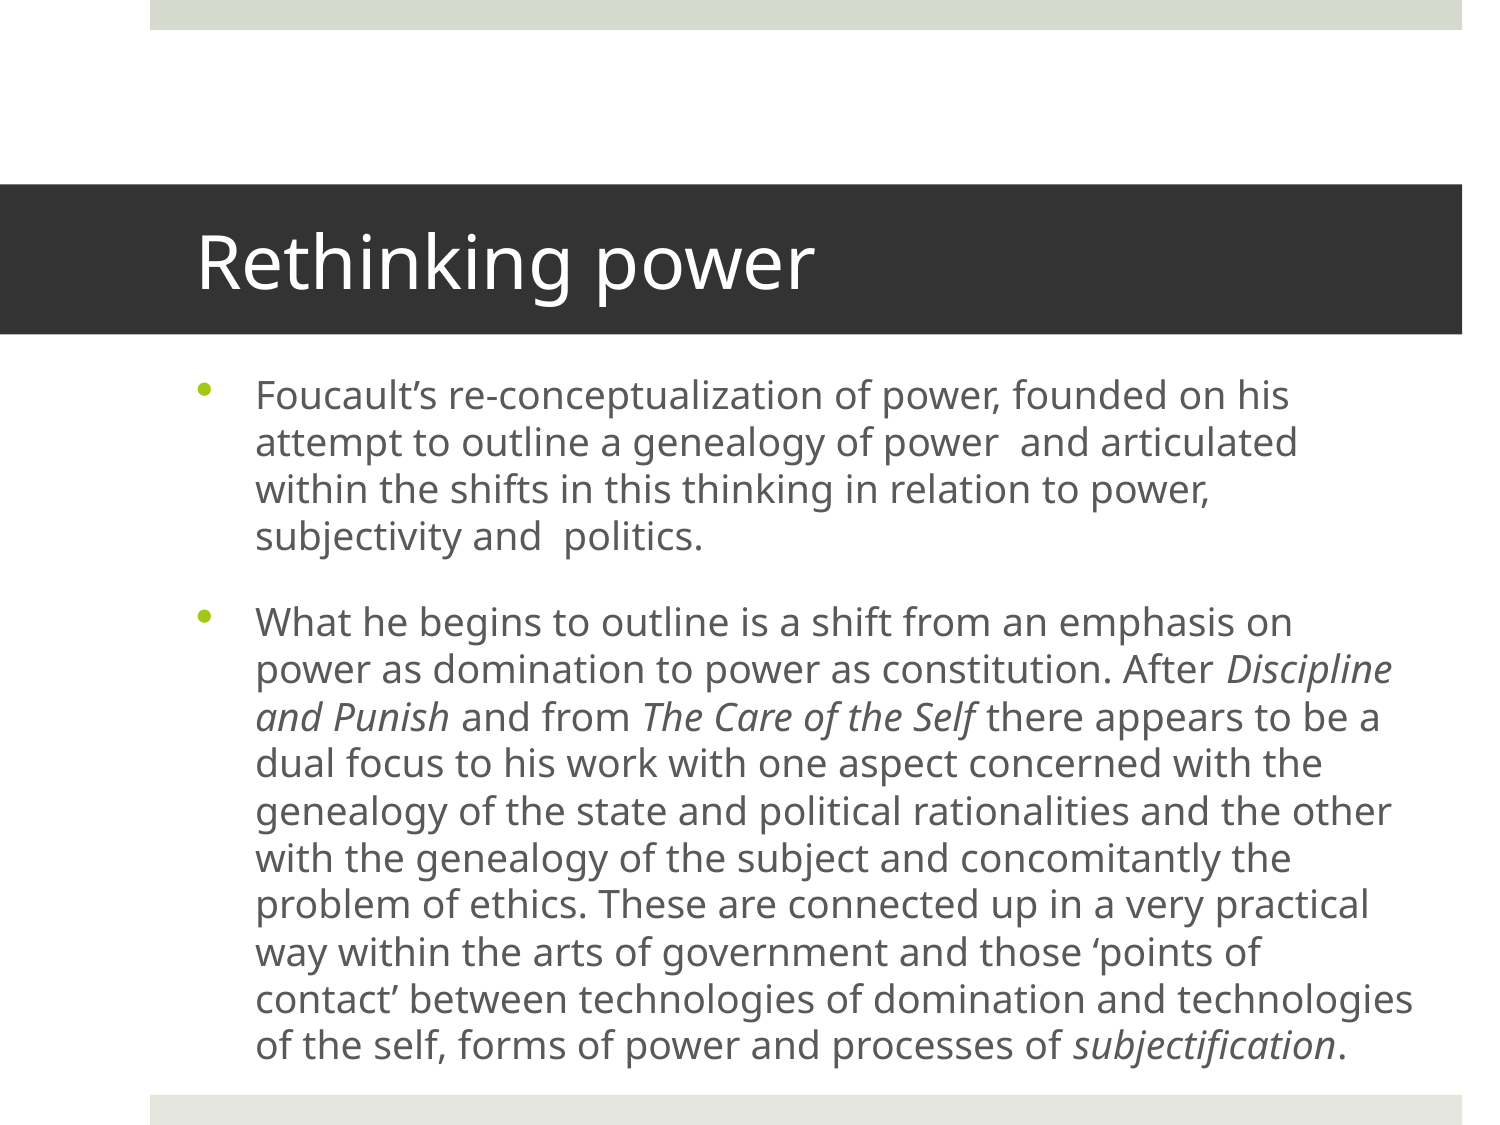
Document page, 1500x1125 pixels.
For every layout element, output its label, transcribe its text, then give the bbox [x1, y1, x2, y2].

title Rethinking power [0, 184, 1463, 335]
list Foucault’s re-conceptualization of power, founded on his attempt to outline a genealogy of power and articulated within the shifts in this thinking in relation to power, subjectivity and politics. What he begins to outline is a shift from an emphasis on power as domination to power as constitution. After Discipline and Punish and from The Care of the Self there appears to be a dual focus to his work with one aspect concerned with the genealogy of the state and political rationalities and the other with the genealogy of the subject and concomitantly the problem of ethics. These are connected up in a very practical way within the arts of government and those ‘points of contact’ between technologies of domination and technologies of the self, forms of power and processes of subjectification. [182, 363, 1432, 1096]
